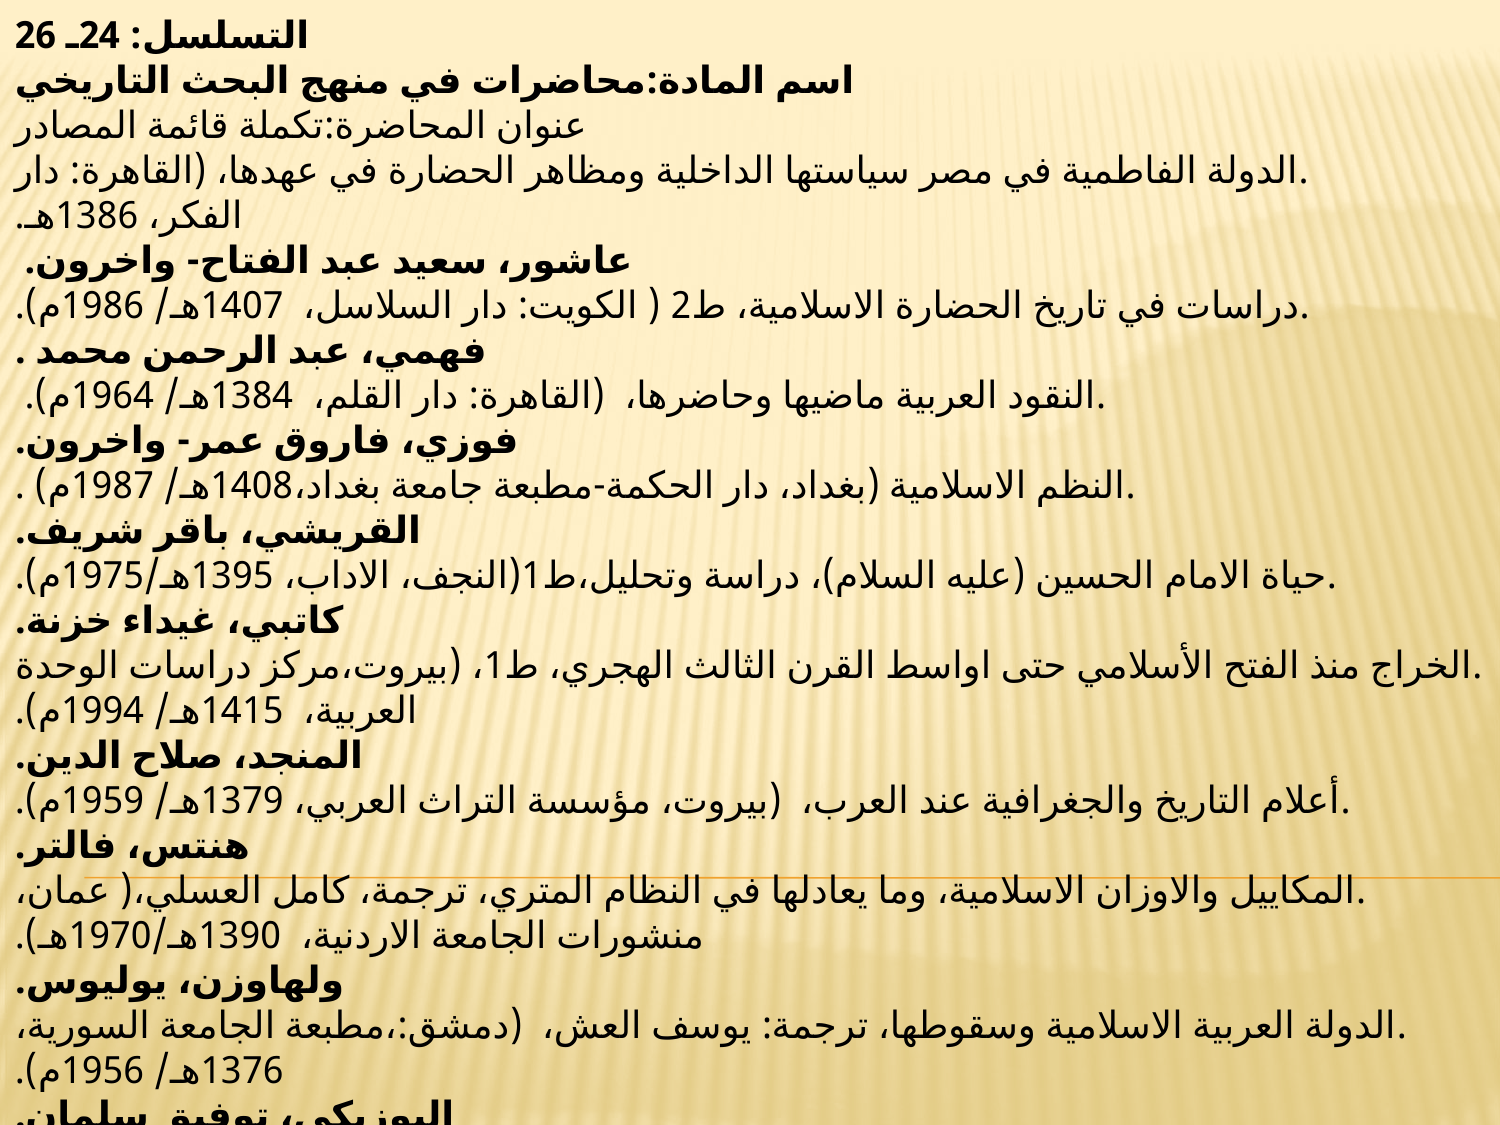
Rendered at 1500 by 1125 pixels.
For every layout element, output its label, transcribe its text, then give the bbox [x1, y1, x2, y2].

text_box التسلسل: 24ـ 26 اسم المادة:محاضرات في منهج البحث التاريخي عنوان المحاضرة:تكملة قائمة المصادر .الدولة الفاطمية في مصر سياستها الداخلية ومظاهر الحضارة في عهدها، (القاهرة: دار الفكر، 1386هـ. عاشور، سعيد عبد الفتاح- واخرون. .دراسات في تاريخ الحضارة الاسلامية، ط2 ( الكويت: دار السلاسل، 1407هـ/ 1986م). فهمي، عبد الرحمن محمد . .النقود العربية ماضيها وحاضرها، (القاهرة: دار القلم، 1384هـ/ 1964م). فوزي، فاروق عمر- واخرون. .النظم الاسلامية (بغداد، دار الحكمة-مطبعة جامعة بغداد،1408هـ/ 1987م) . القريشي، باقر شريف. .حياة الامام الحسين (عليه السلام)، دراسة وتحليل،ط1(النجف، الاداب، 1395هـ/1975م). كاتبي، غيداء خزنة. .الخراج منذ الفتح الأسلامي حتى اواسط القرن الثالث الهجري، ط1، (بيروت،مركز دراسات الوحدة العربية، 1415هـ/ 1994م). المنجد، صلاح الدين. .أعلام التاريخ والجغرافية عند العرب، (بيروت، مؤسسة التراث العربي، 1379هـ/ 1959م). هنتس، فالتر. .المكاييل والاوزان الاسلامية، وما يعادلها في النظام المتري، ترجمة، كامل العسلي،( عمان، منشورات الجامعة الاردنية، 1390هـ/1970هـ). ولهاوزن، يوليوس. .الدولة العربية الاسلامية وسقوطها، ترجمة: يوسف العش، (دمشق:،مطبعة الجامعة السورية، 1376هـ/ 1956م). اليوزبكي، توفيق سلمان. .دراسات في النظم العربية الأسلامية،ط2 (الموصل: جامعة الموصل، 1400هـ/1979). اليوسفي، محمد هادي الغروي [0, 3, 1500, 1125]
